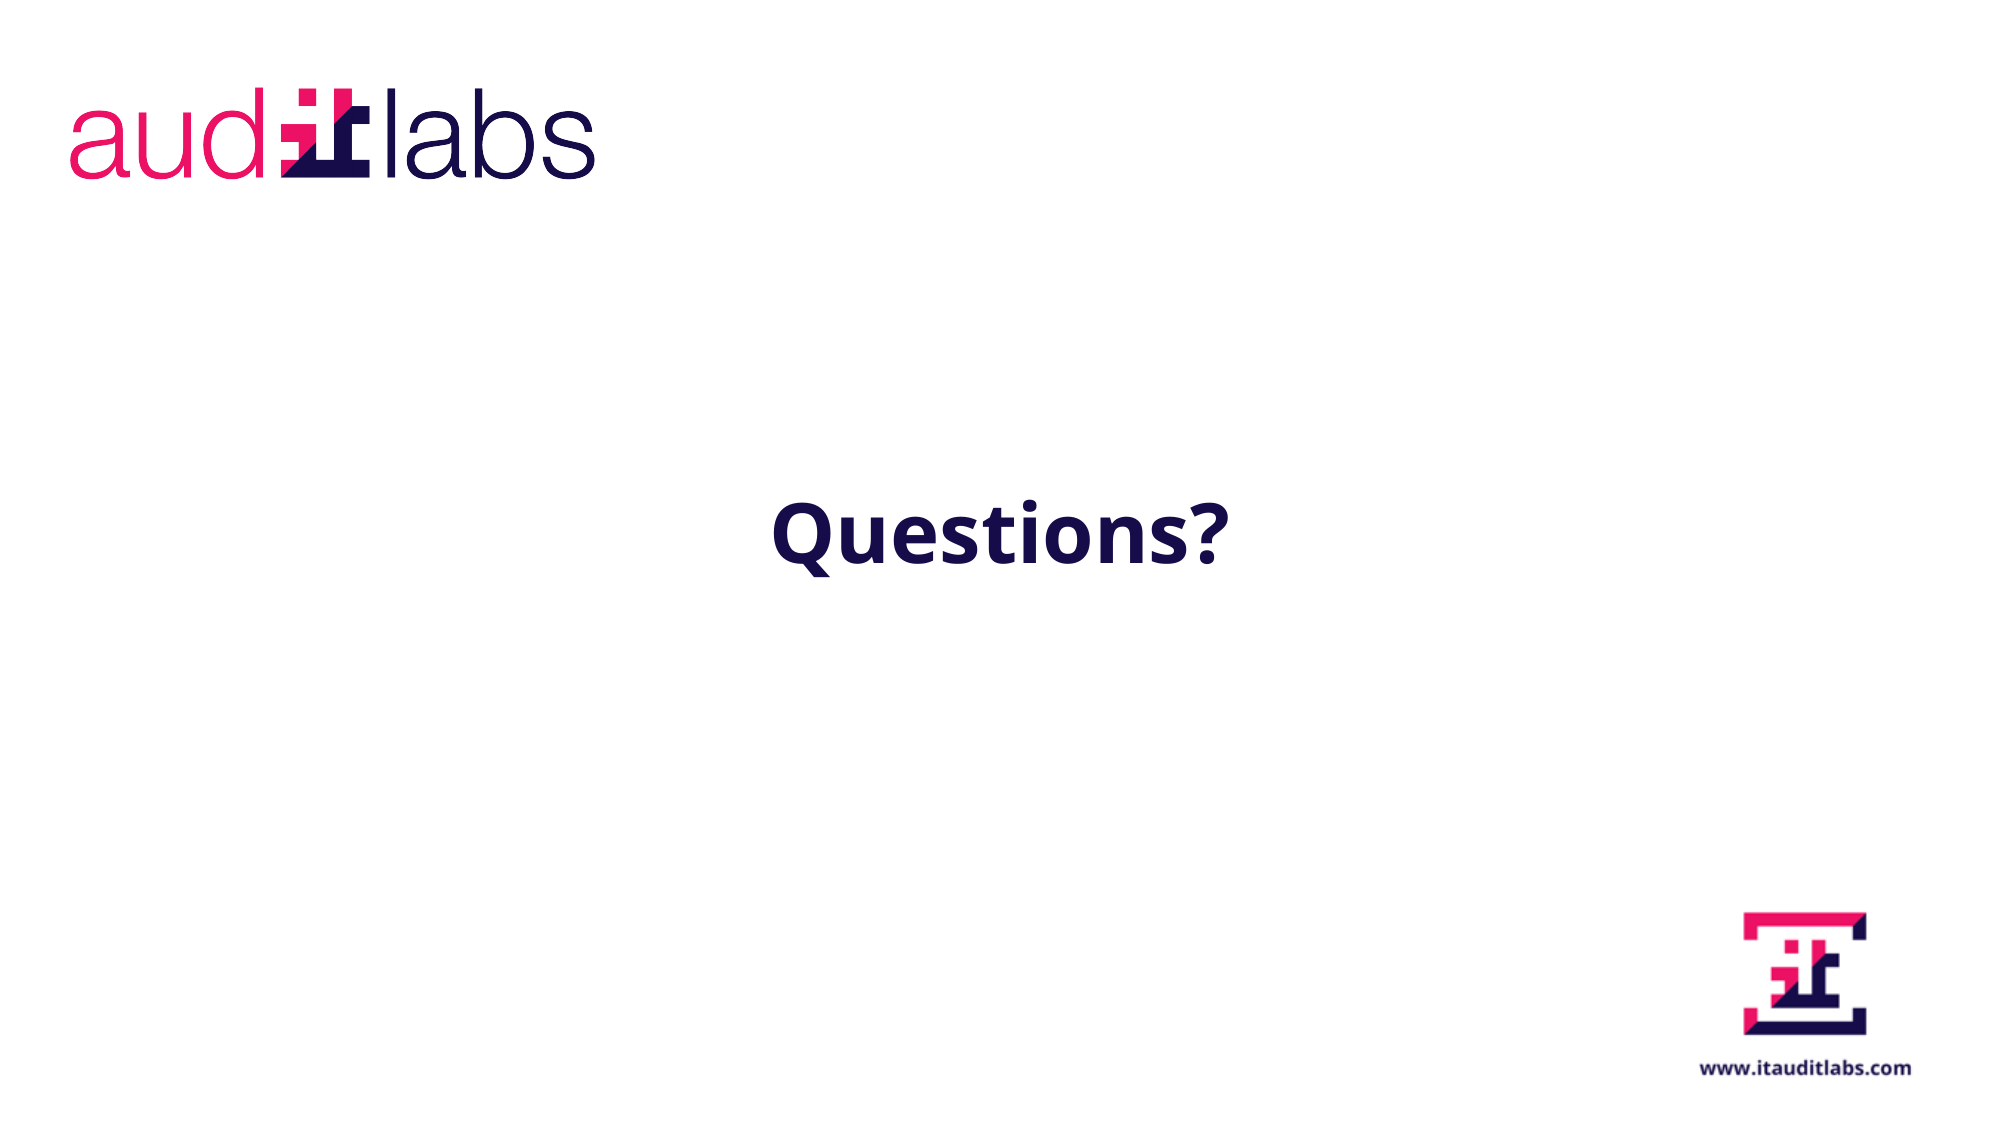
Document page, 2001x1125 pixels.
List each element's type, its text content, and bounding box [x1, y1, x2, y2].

picture [52, 61, 611, 187]
picture [1652, 899, 1948, 1090]
subtitle Questions? [249, 403, 1750, 1023]
